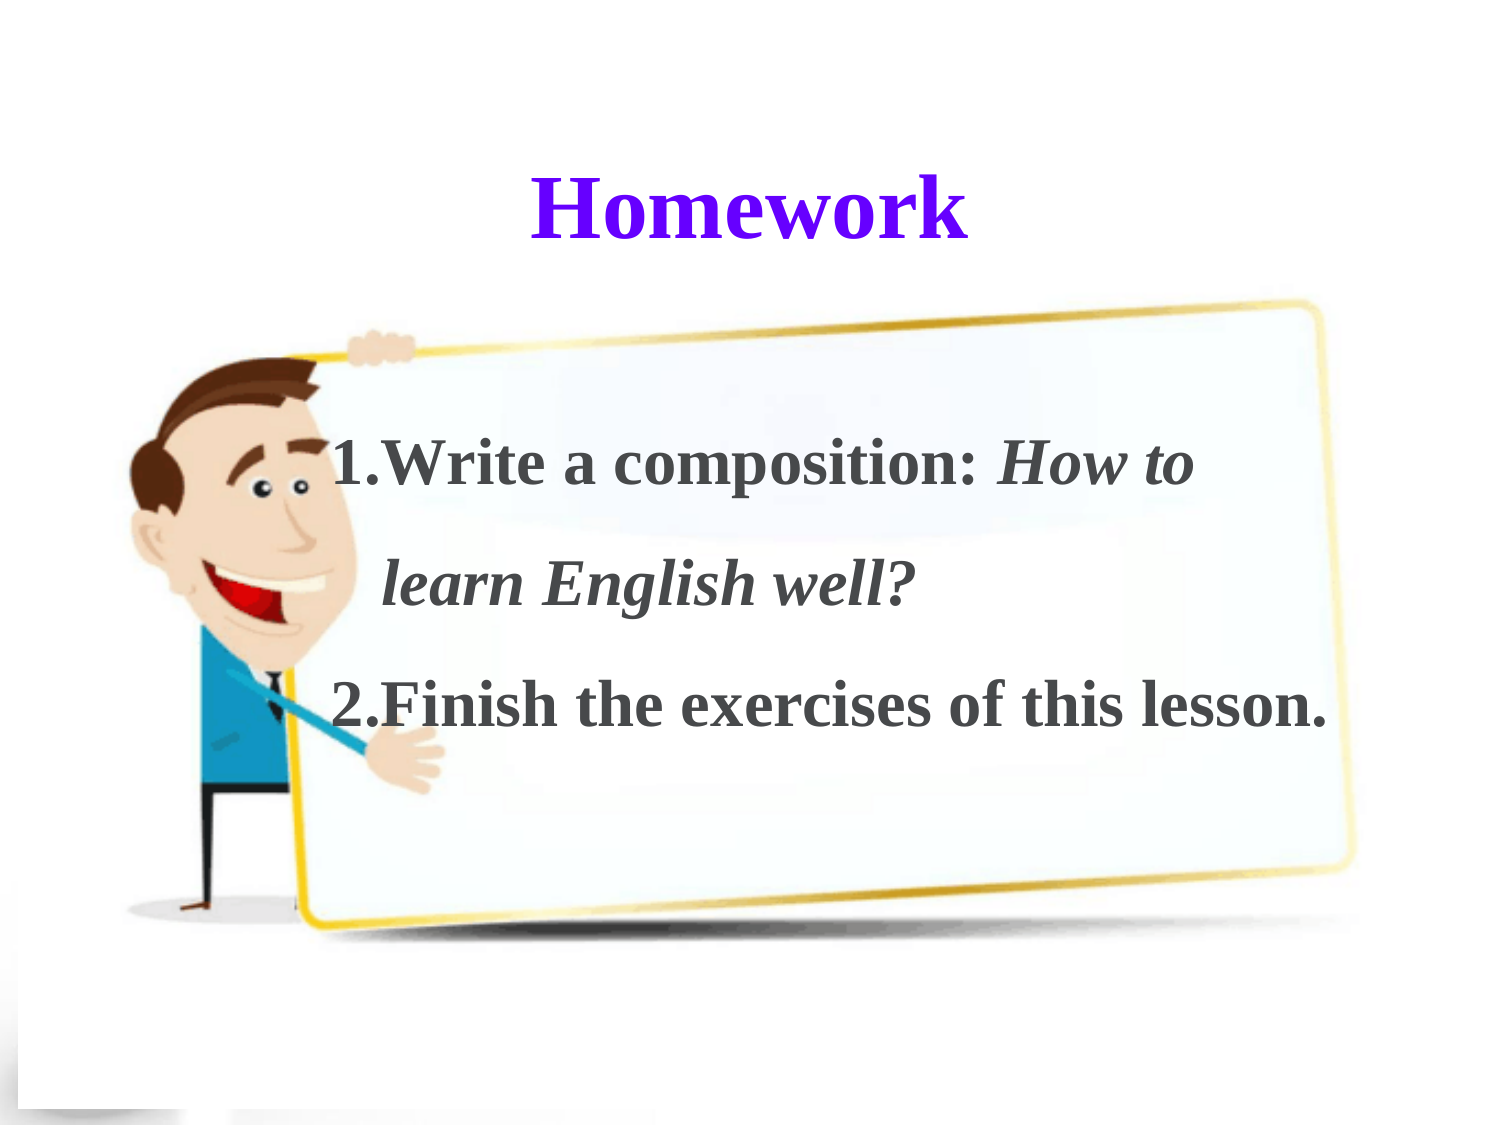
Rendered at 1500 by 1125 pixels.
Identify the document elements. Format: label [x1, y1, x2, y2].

picture [0, 128, 1476, 1125]
